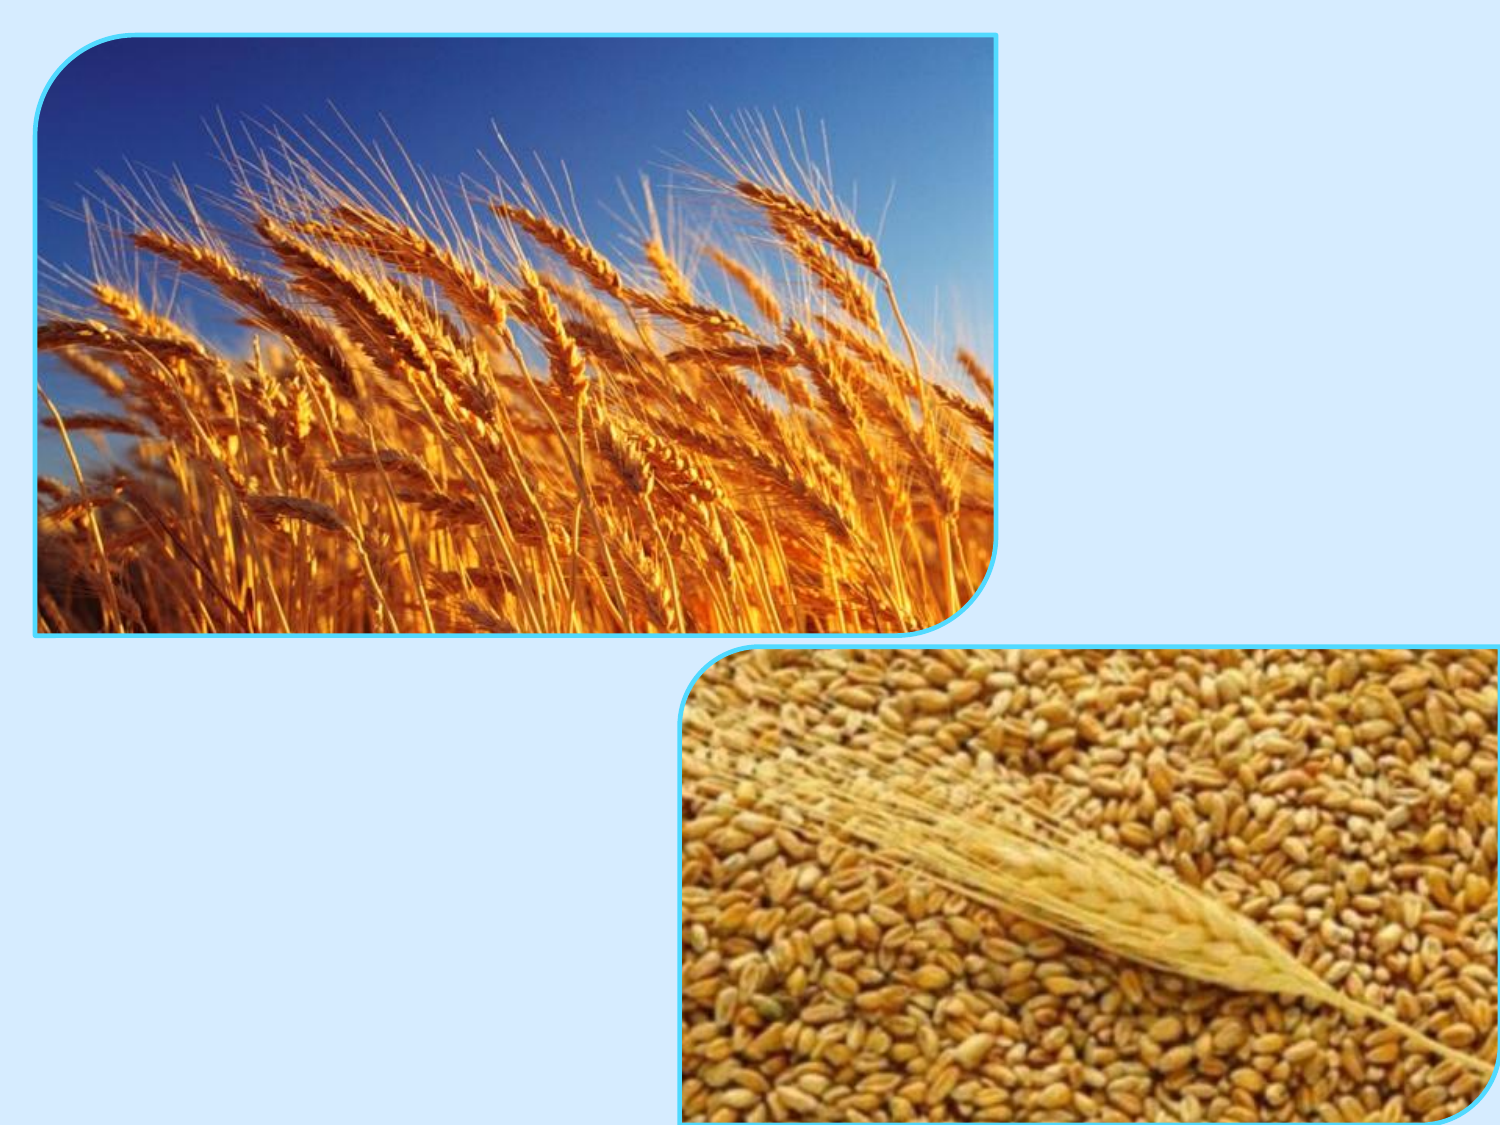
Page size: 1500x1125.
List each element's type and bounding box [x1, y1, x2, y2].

picture [679, 646, 1500, 1125]
picture [34, 34, 997, 636]
